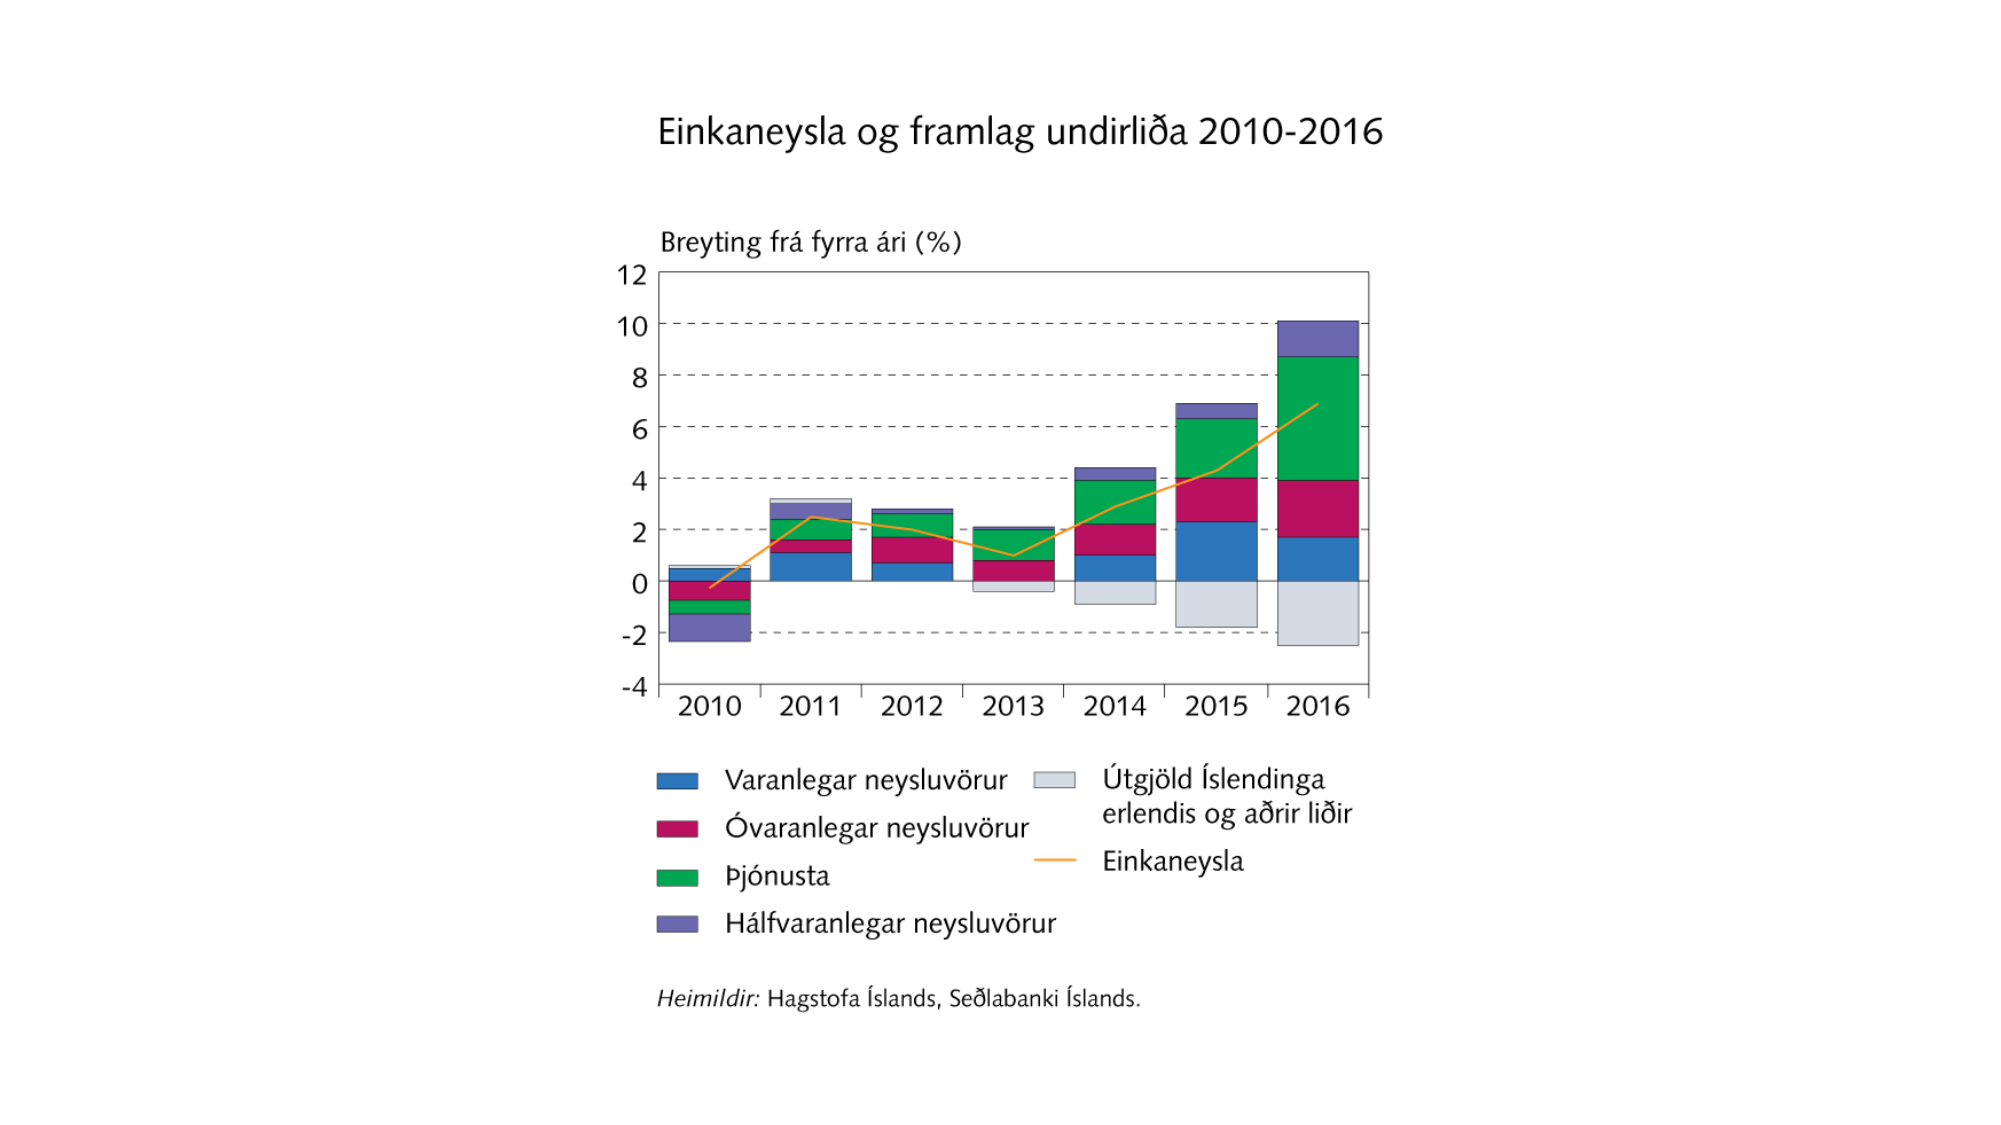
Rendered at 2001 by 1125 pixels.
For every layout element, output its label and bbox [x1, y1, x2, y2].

picture [616, 112, 1384, 1013]
